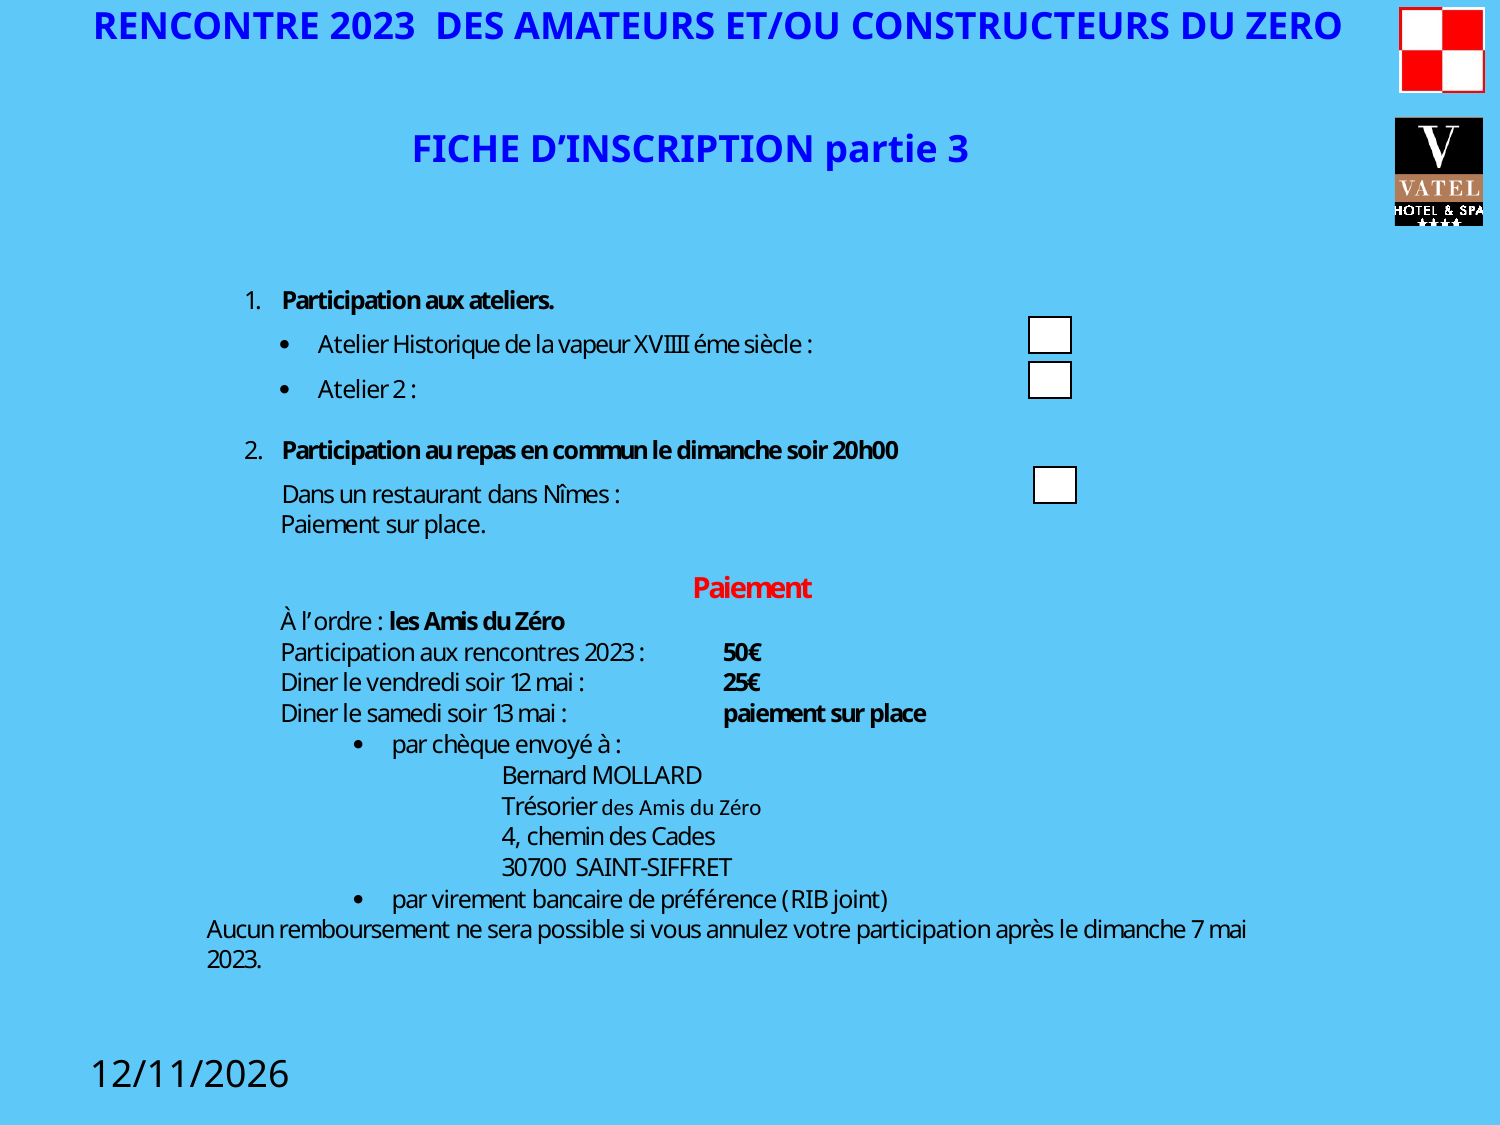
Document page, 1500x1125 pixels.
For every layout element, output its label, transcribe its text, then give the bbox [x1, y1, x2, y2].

picture [1394, 117, 1484, 226]
list RENCONTRE 2023 DES AMATEURS ET/OU CONSTRUCTEURS DU ZERO [0, 0, 1439, 804]
text_box FICHE D’INSCRIPTION partie 3 [396, 117, 985, 178]
picture [1439, 7, 1485, 93]
picture [206, 255, 1298, 977]
text_box 16/12/2022 [74, 1042, 425, 1103]
